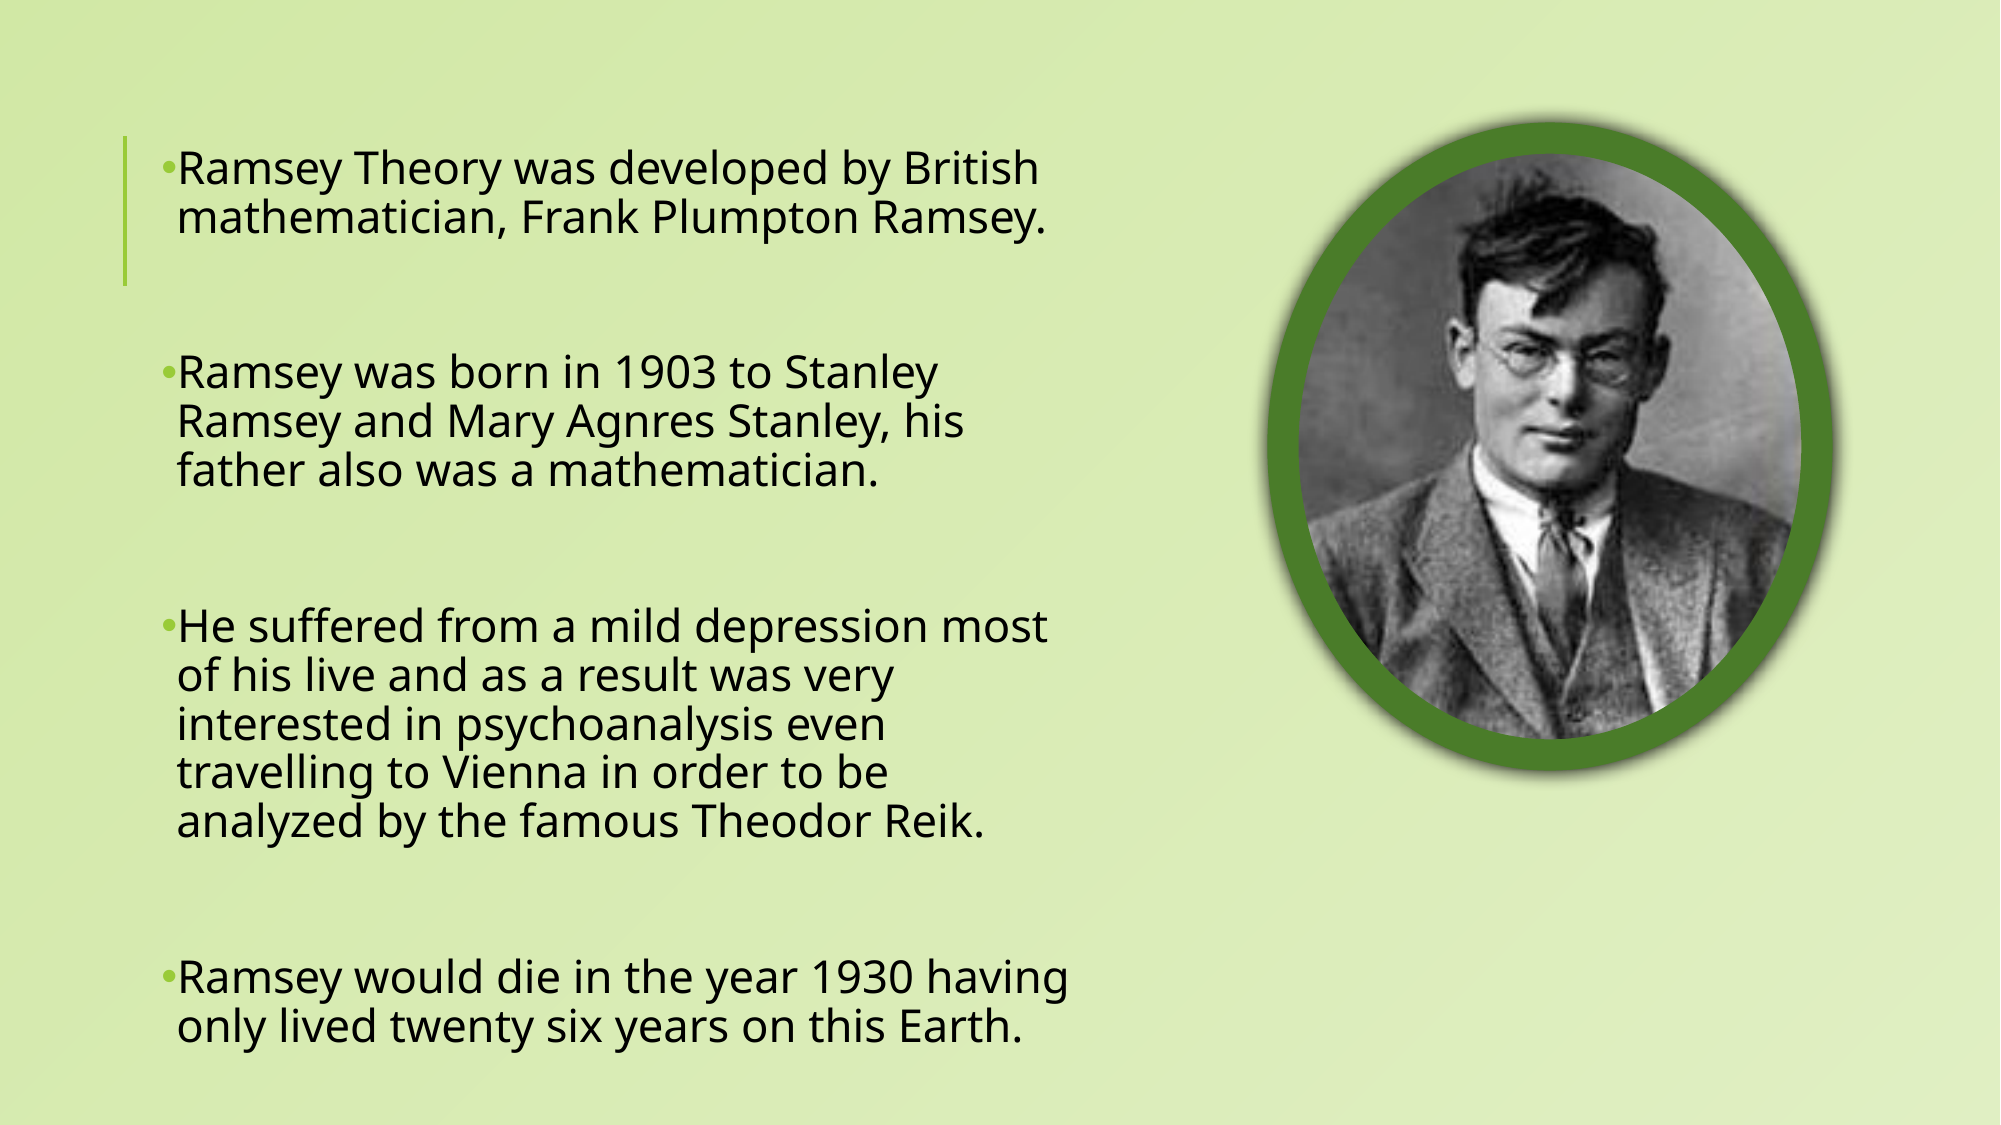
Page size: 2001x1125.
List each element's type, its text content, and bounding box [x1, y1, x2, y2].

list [1282, 137, 1818, 756]
list Ramsey Theory was developed by British mathematician, Frank Plumpton Ramsey. Ramsey was born in 1903 to Stanley Ramsey and Mary Agnres Stanley, his father also was a mathematician. He suffered from a mild depression most of his live and as a result was very interested in psychoanalysis even travelling to Vienna in order to be analyzed by the famous Theodor Reik. Ramsey would die in the year 1930 having only lived twenty six years on this Earth. [153, 138, 1082, 1079]
